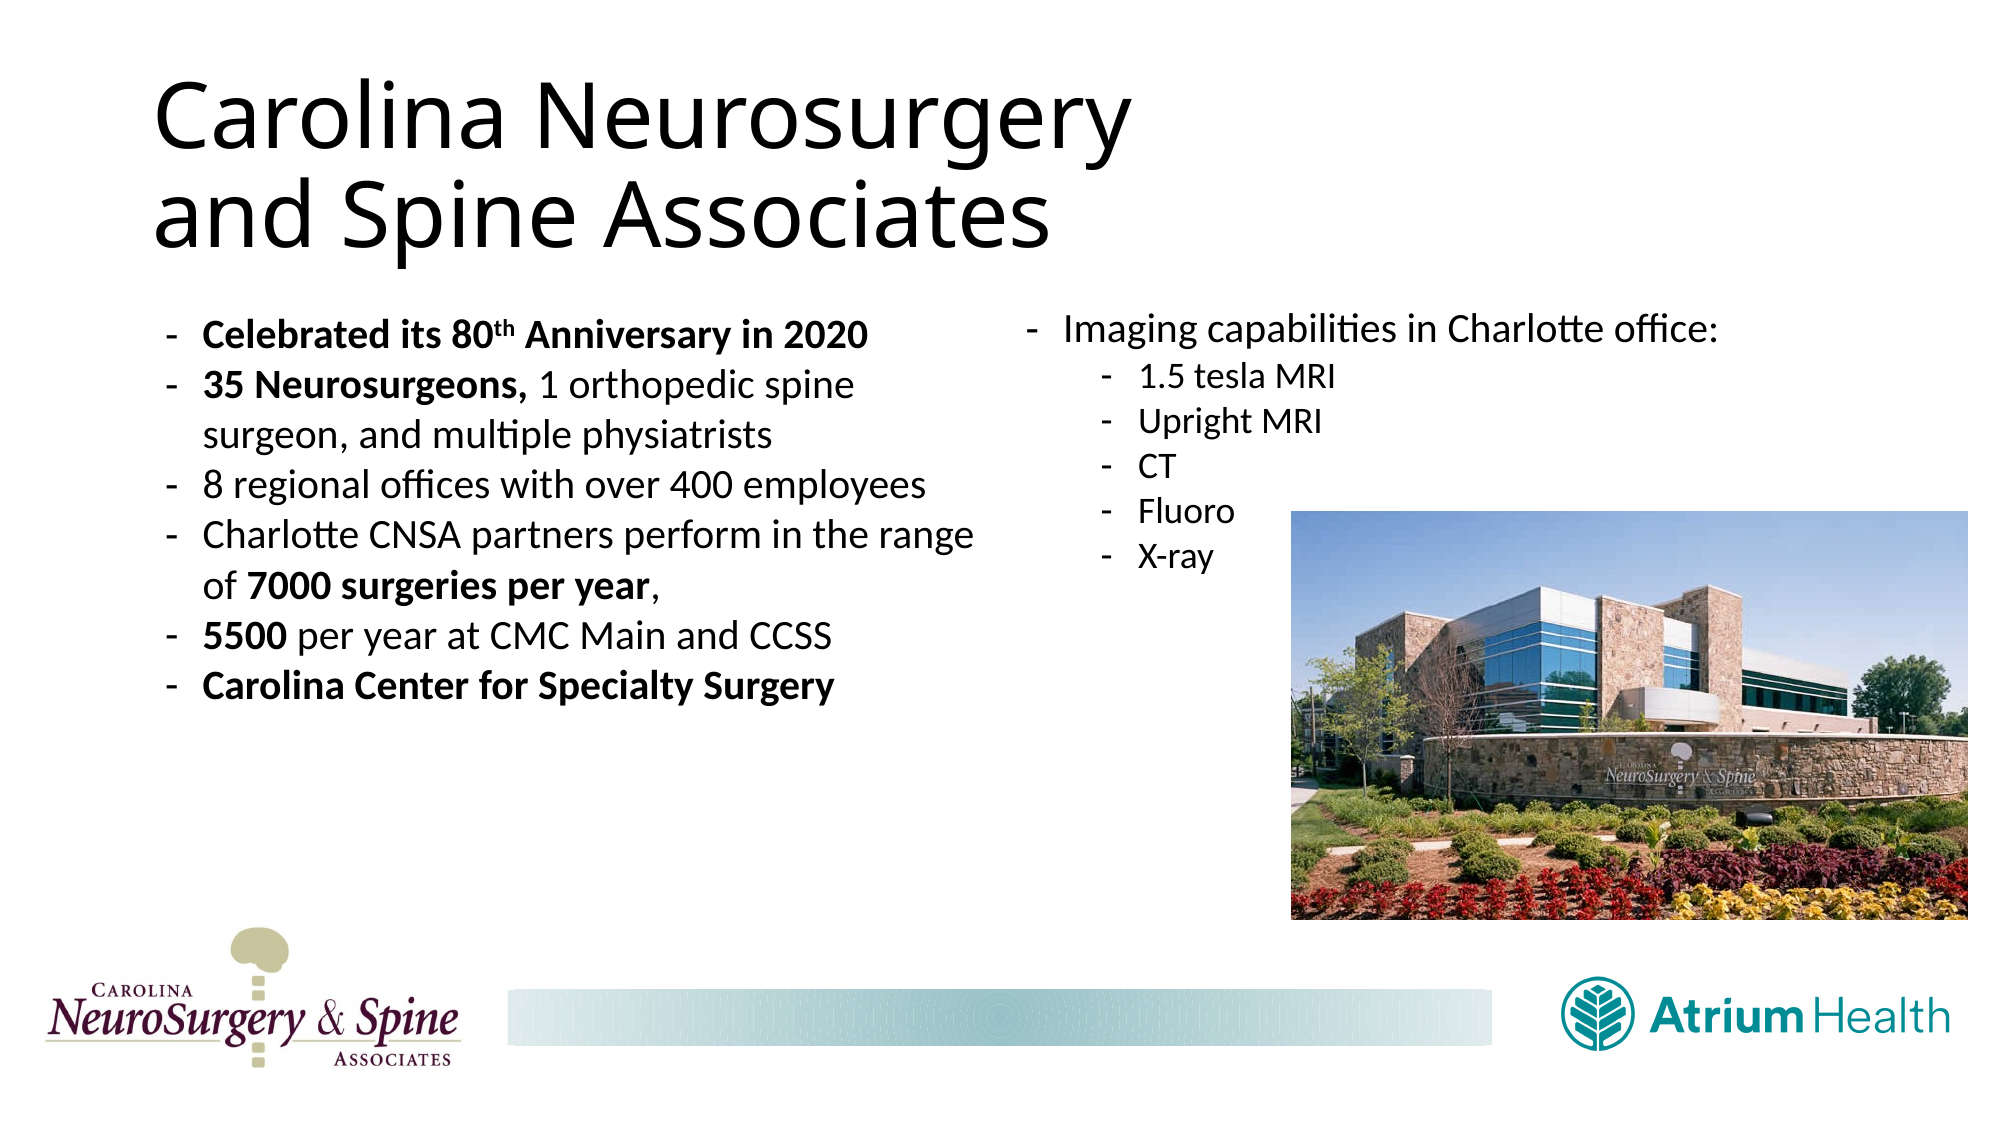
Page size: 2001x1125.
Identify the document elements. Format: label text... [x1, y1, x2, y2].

title Carolina Neurosurgery and Spine Associates [137, 59, 1863, 278]
picture [41, 925, 468, 1069]
picture [1291, 511, 1968, 1121]
list Imaging capabilities in Charlotte office: 1.5 tesla MRI Upright MRI CT Fluoro X-ray [1010, 293, 1974, 920]
list Celebrated its 80th Anniversary in 2020 35 Neurosurgeons, 1 orthopedic spine surgeon, and multiple physiatrists 8 regional offices with over 400 employees Charlotte CNSA partners perform in the range of 7000 surgeries per year, 5500 per year at CMC Main and CCSS Carolina Center for Specialty Surgery [150, 299, 1000, 1014]
text_box [507, 989, 1493, 1046]
